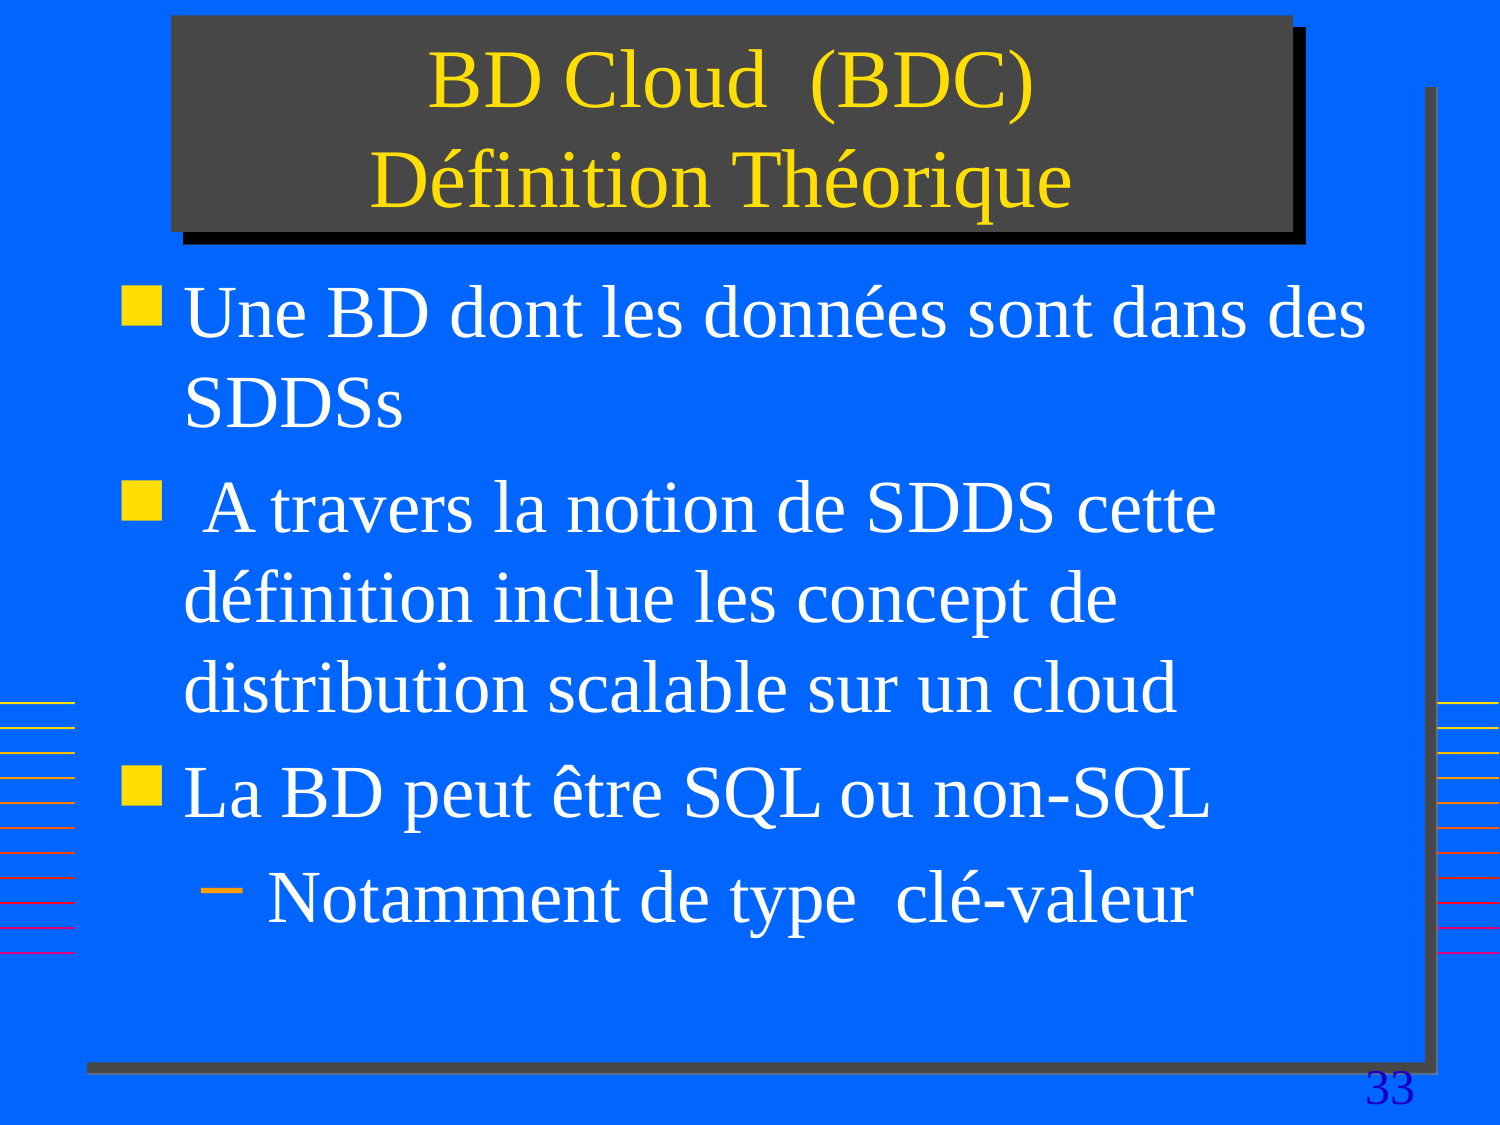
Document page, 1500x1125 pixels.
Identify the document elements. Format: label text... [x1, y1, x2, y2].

title BD Cloud (BDC) Définition Théorique [170, 14, 1294, 233]
list Une BD dont les données sont dans des SDDSs A travers la notion de SDDS cette définition inclue les concept de distribution scalable sur un cloud La BD peut être SQL ou non-SQL Notamment de type clé-valeur [111, 254, 1388, 775]
